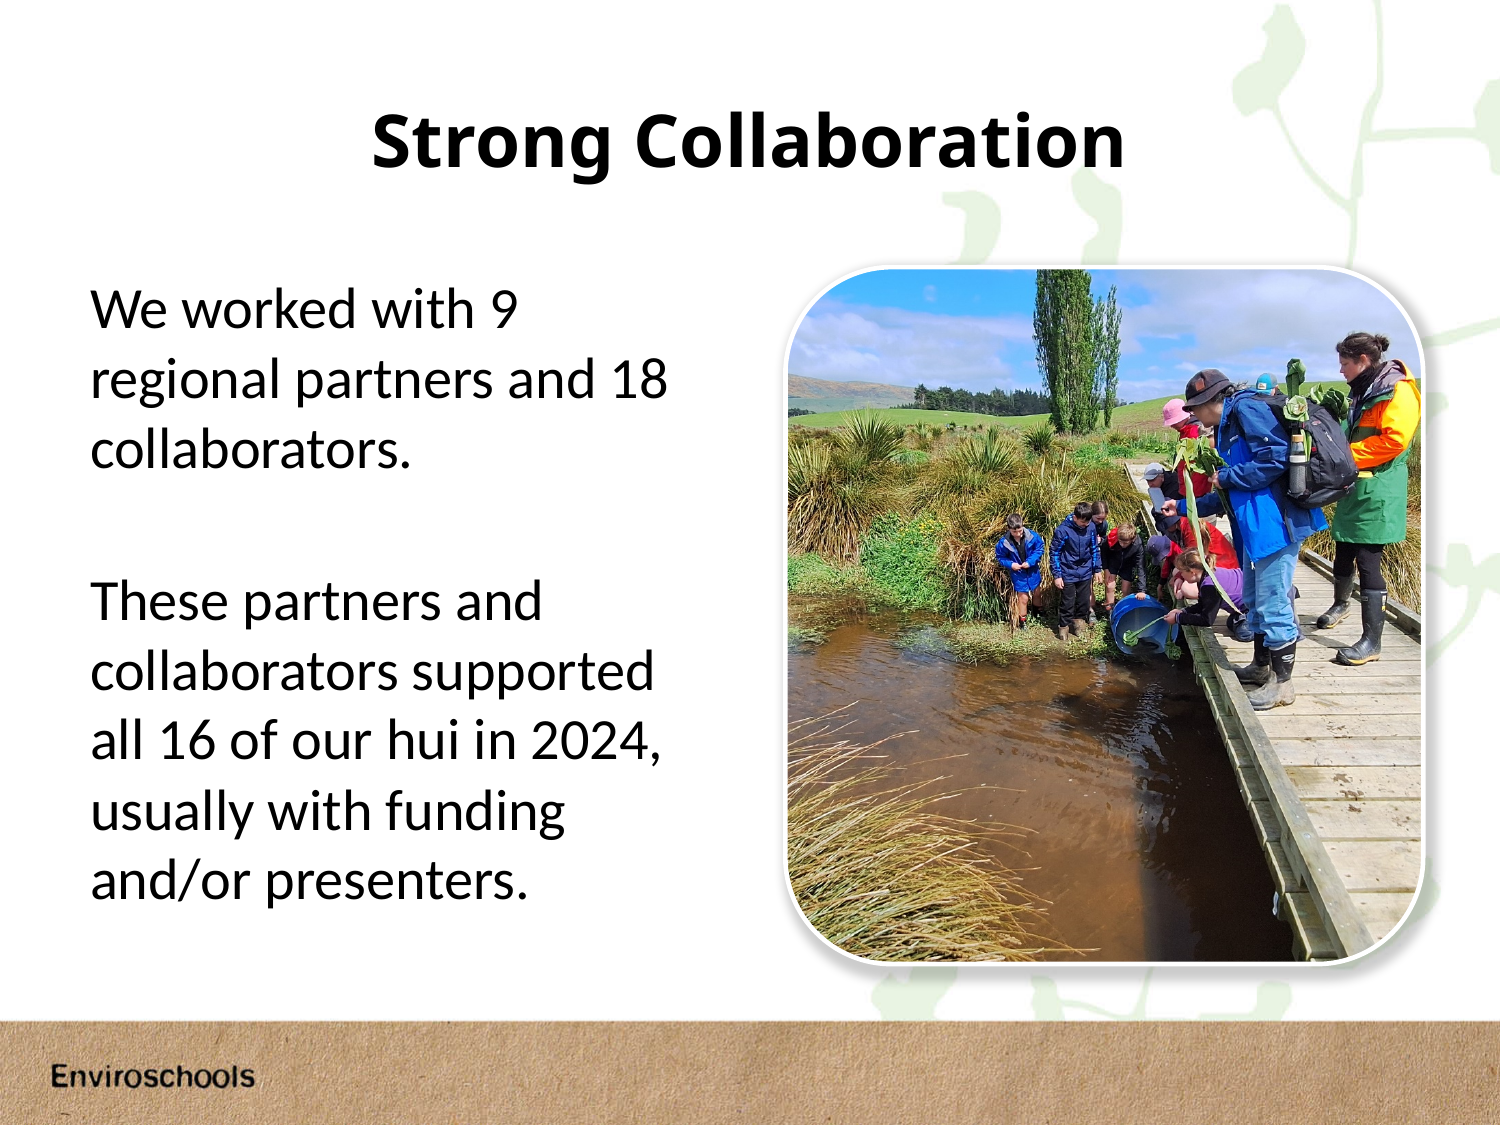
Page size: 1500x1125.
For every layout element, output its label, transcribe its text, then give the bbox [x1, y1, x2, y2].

title Strong Collaboration [75, 45, 1425, 233]
picture [0, 0, 1500, 1125]
list We worked with 9 regional partners and 18 collaborators. These partners and collaborators supported all 16 of our hui in 2024, usually with funding and/or presenters. [75, 262, 738, 976]
